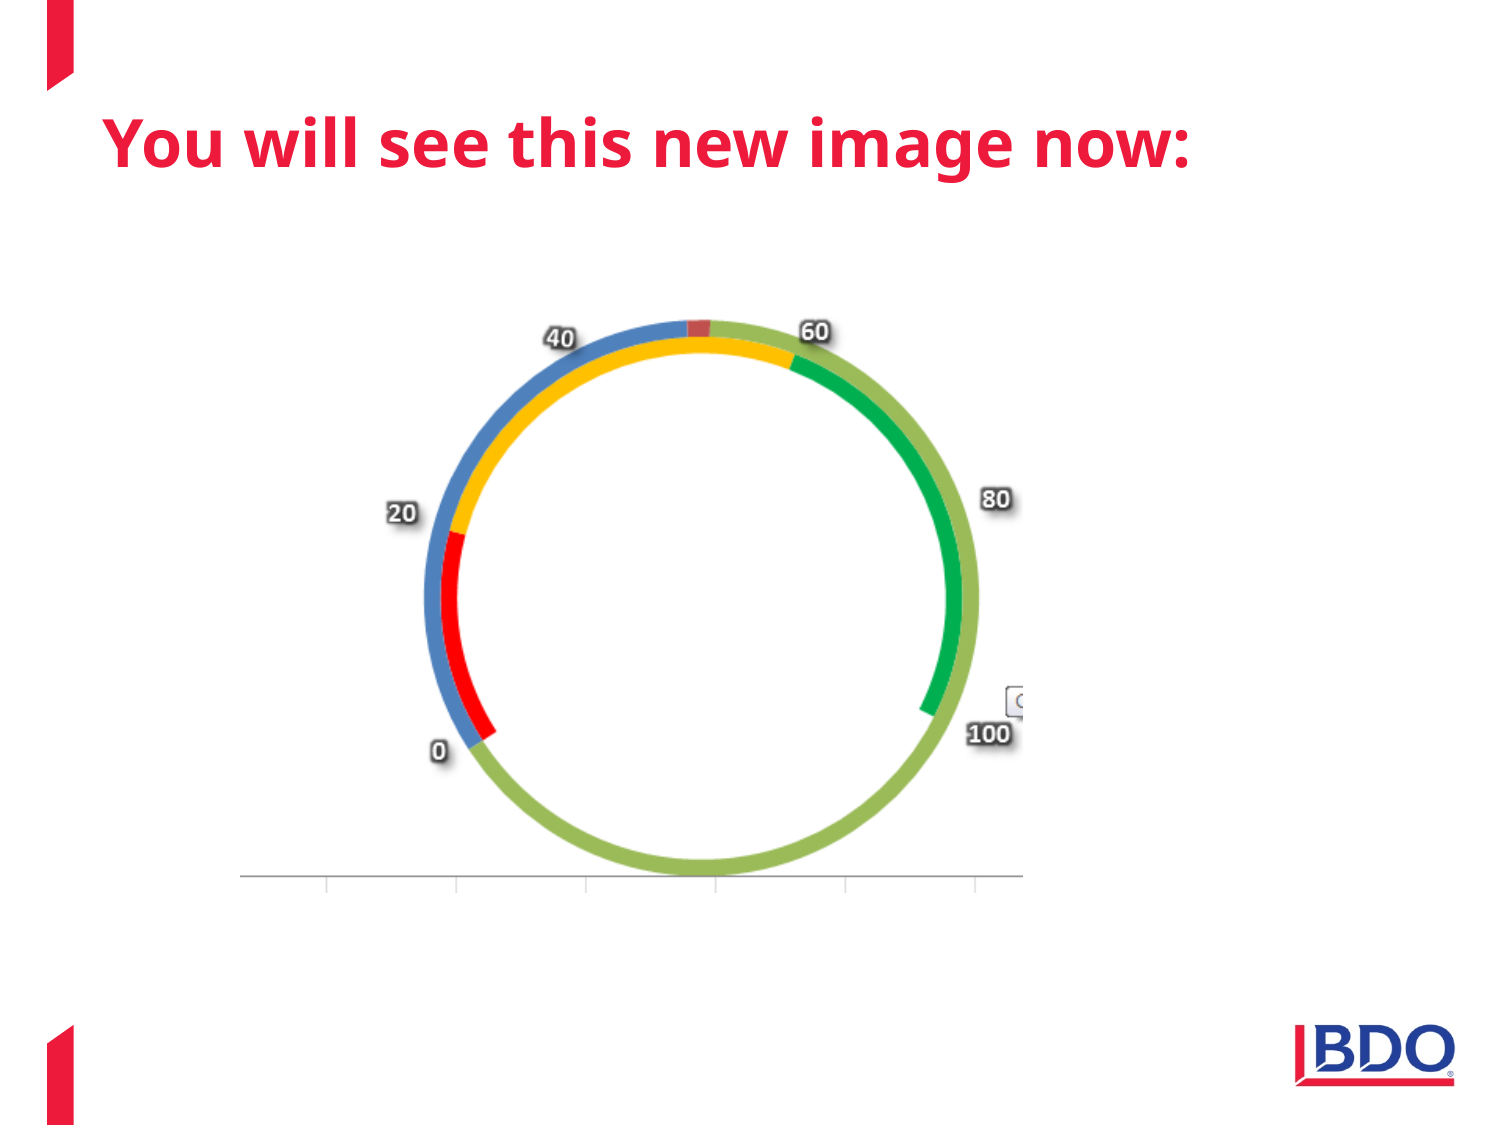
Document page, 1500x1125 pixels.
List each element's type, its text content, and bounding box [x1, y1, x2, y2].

picture [1291, 1020, 1458, 1091]
picture [239, 298, 1023, 893]
title You will see this new image now: [46, 110, 1454, 271]
